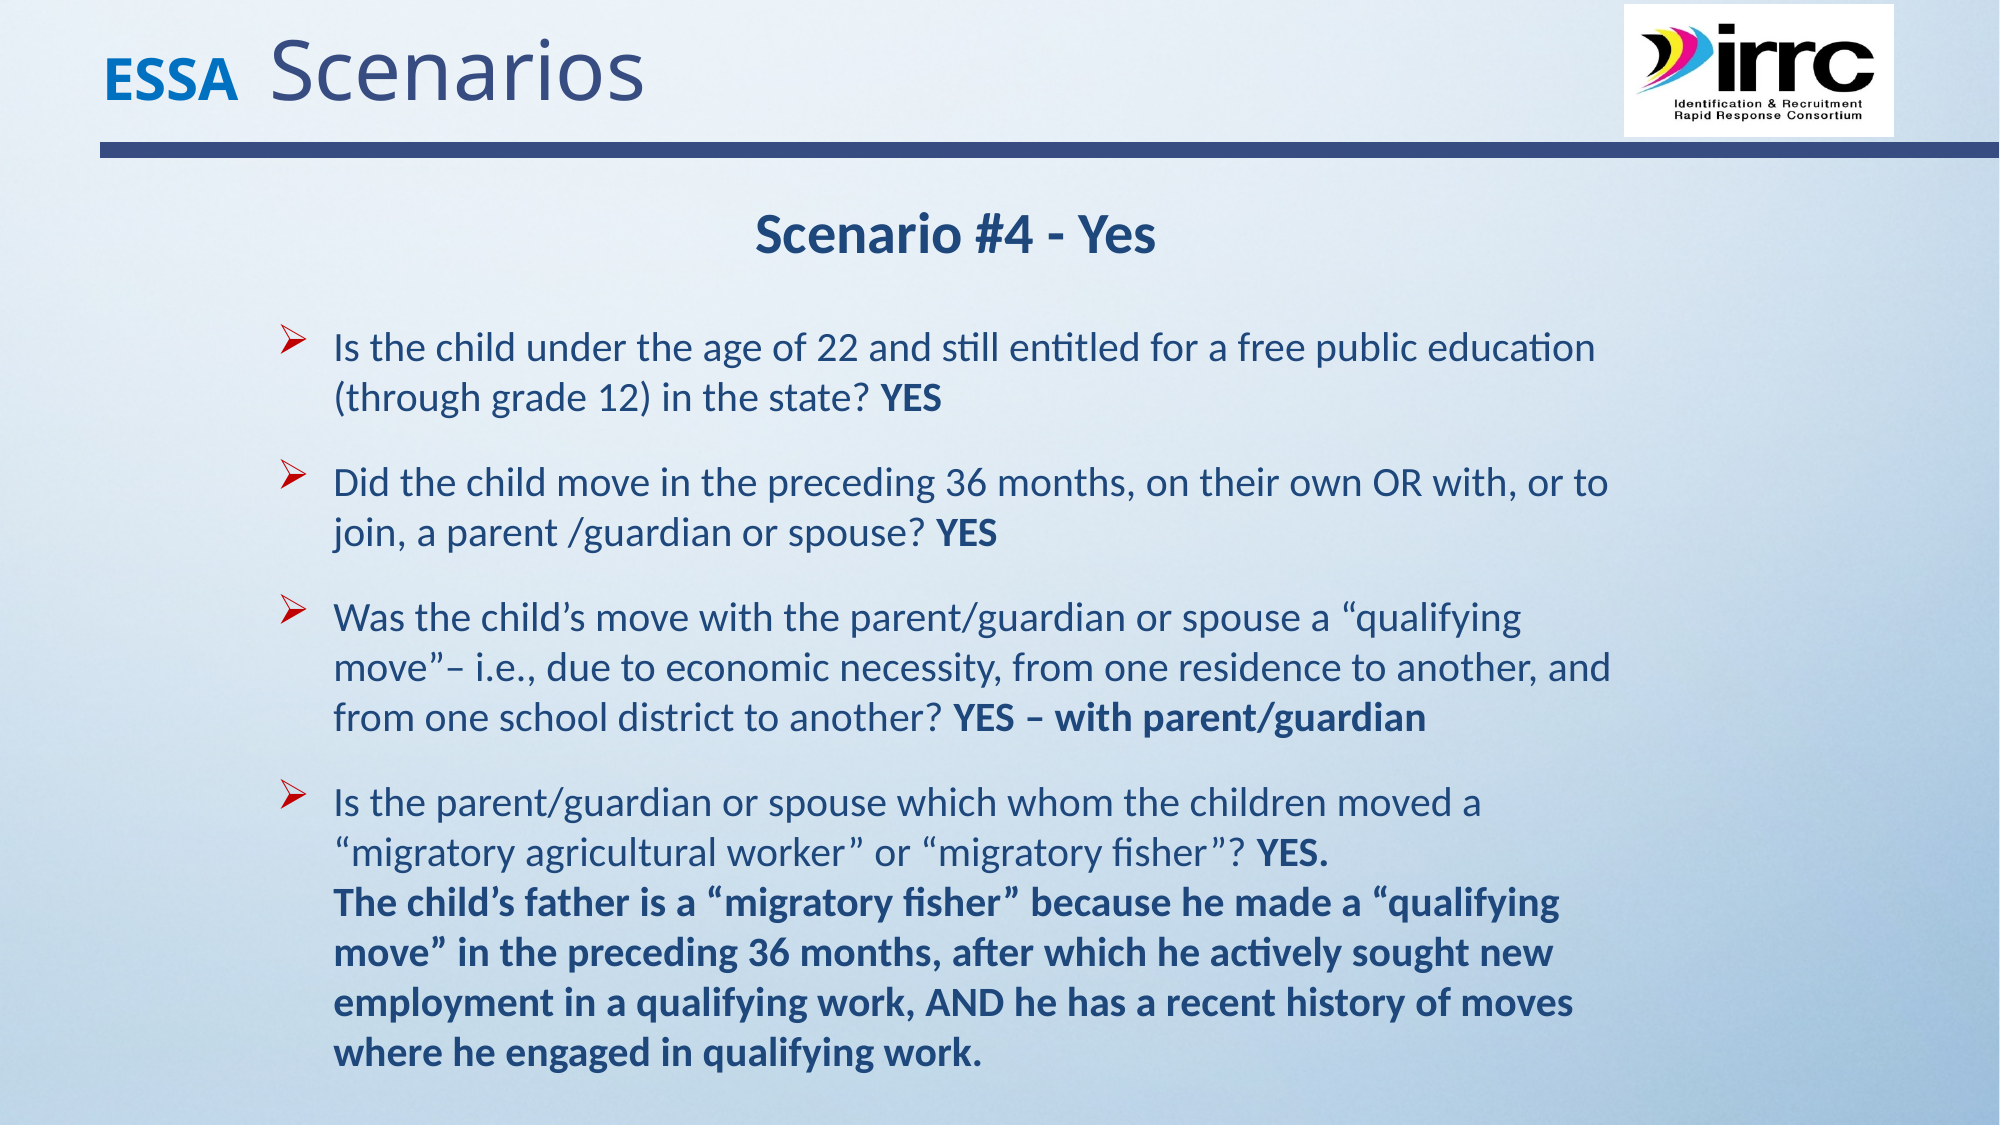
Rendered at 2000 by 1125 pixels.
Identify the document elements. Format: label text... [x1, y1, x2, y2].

text_box ESSA Scenarios [87, 24, 1500, 167]
picture [0, 0, 2000, 1125]
text_box Scenario #4 - Yes Is the child under the age of 22 and still entitled for a free public education (through grade 12) in the state? YES Did the child move in the preceding 36 months, on their own OR with, or to join, a parent /guardian or spouse? YES Was the child’s move with the parent/guardian or spouse a “qualifying move”– i.e., due to economic necessity, from one residence to another, and from one school district to another? YES – with parent/guardian Is the parent/guardian or spouse which whom the children moved a “migratory agricultural worker” or “migratory fisher”? YES. The child’s father is a “migratory fisher” because he made a “qualifying move” in the preceding 36 months, after which he actively sought new employment in a qualifying work, AND he has a recent history of moves where he engaged in qualifying work. [262, 187, 1650, 1083]
